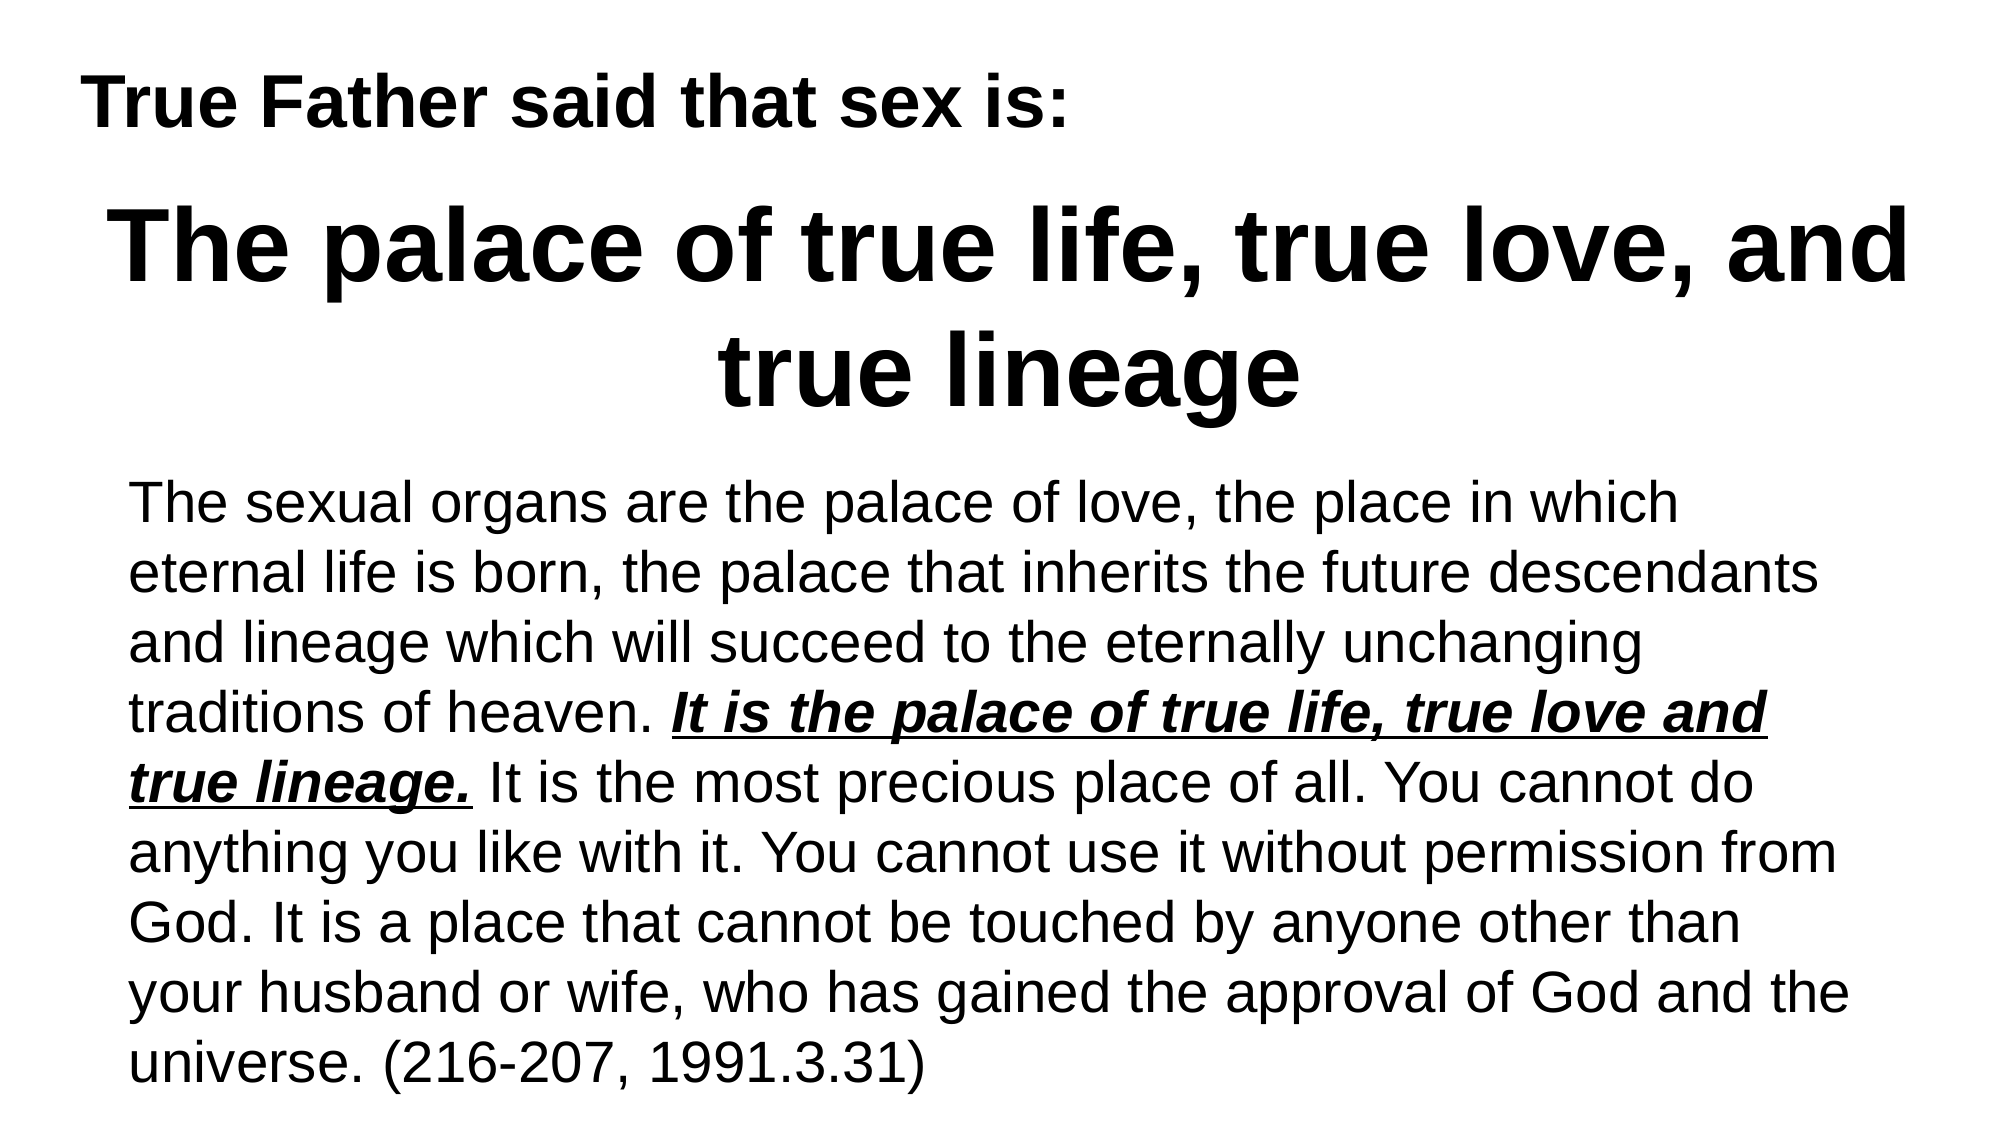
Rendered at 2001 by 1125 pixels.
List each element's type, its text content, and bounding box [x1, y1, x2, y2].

text_box The sexual organs are the palace of love, the place in which eternal life is born, the palace that inherits the future descendants and lineage which will succeed to the eternally unchanging traditions of heaven. It is the palace of true life, true love and true lineage. It is the most precious place of all. You cannot do anything you like with it. You cannot use it without permission from God. It is a place that cannot be touched by anyone other than your husband or wife, who has gained the approval of God and the universe. (216-207, 1991.3.31) [114, 456, 1877, 1102]
text_box True Father said that sex is: [65, 44, 1515, 150]
text_box The palace of true life, true love, and true lineage [89, 170, 1932, 435]
